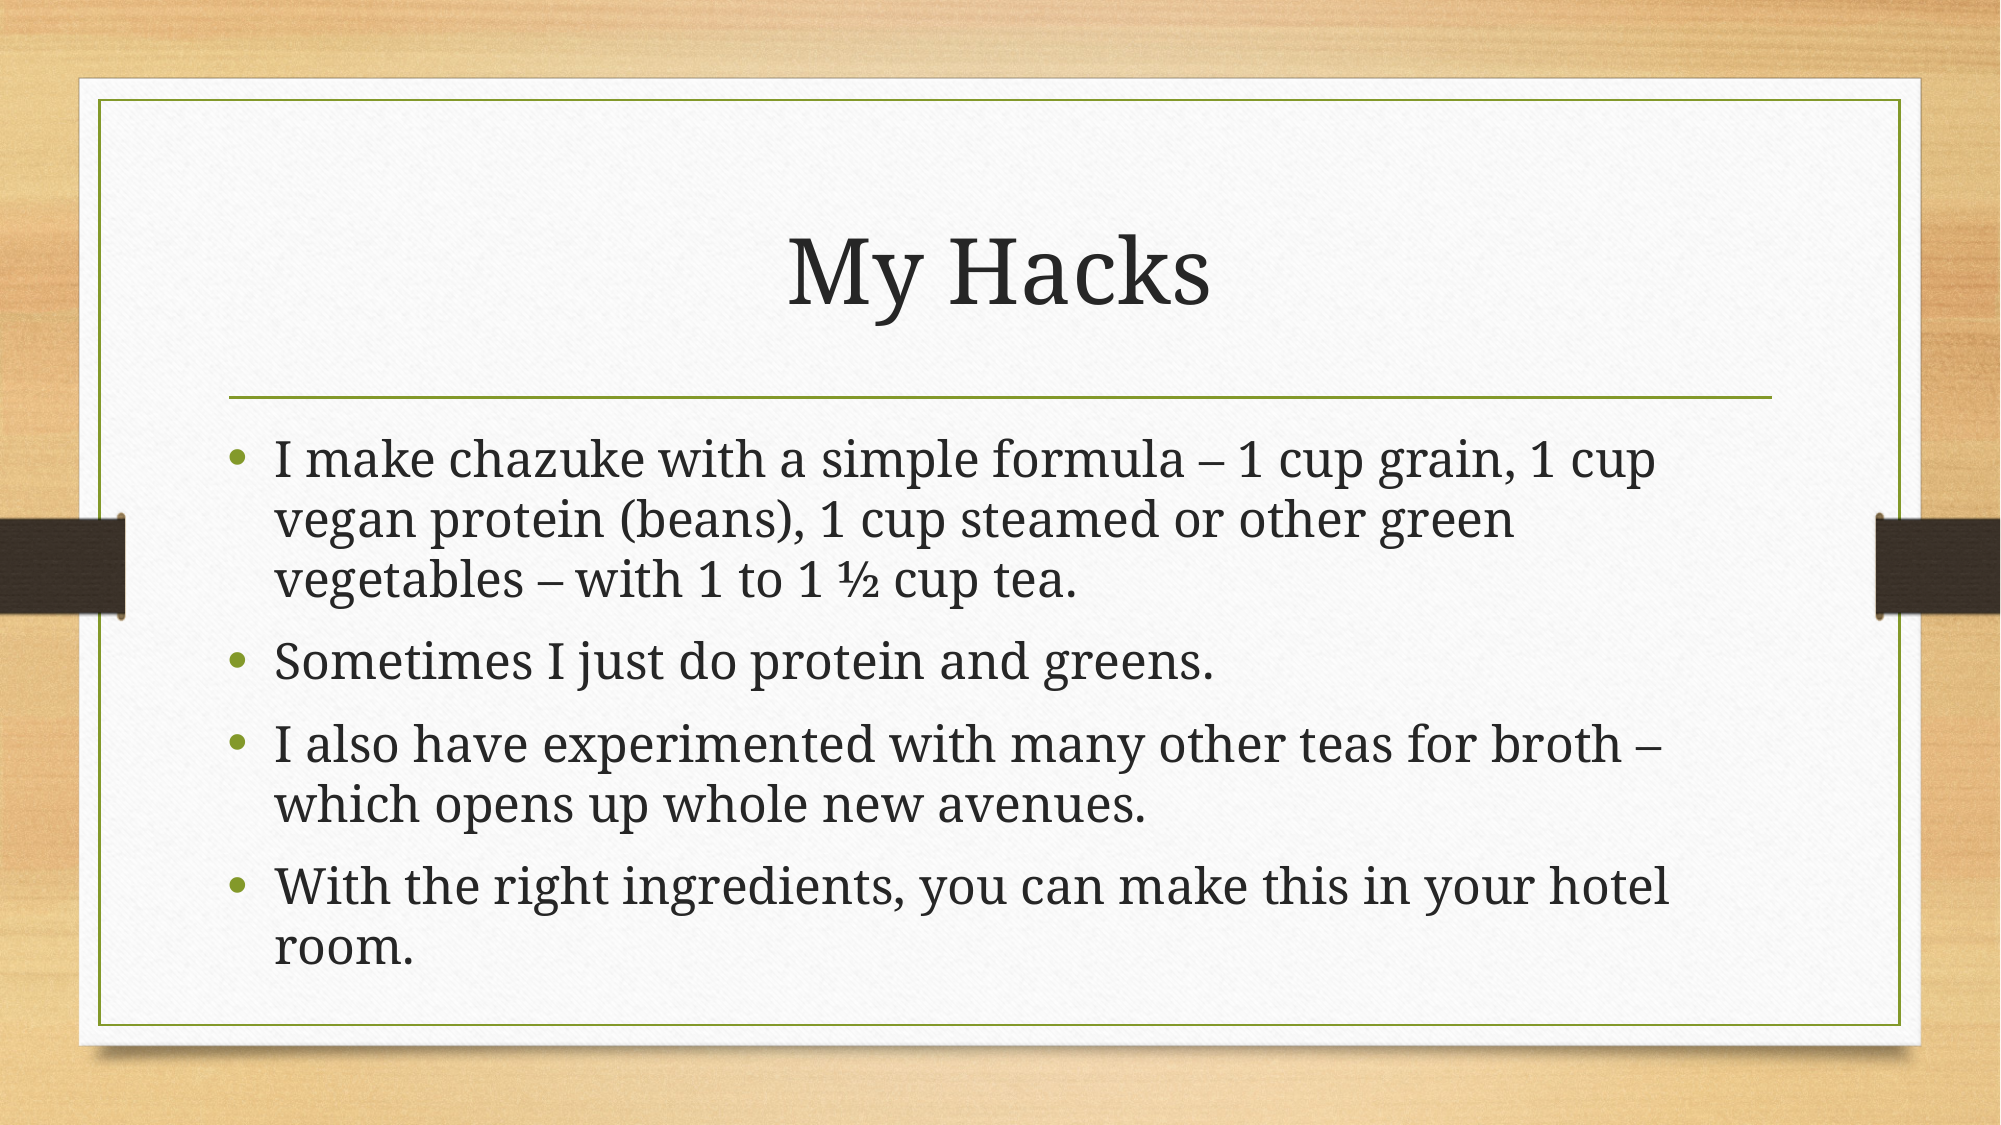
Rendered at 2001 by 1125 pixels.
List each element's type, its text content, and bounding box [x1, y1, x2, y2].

title My Hacks [212, 161, 1788, 375]
list I make chazuke with a simple formula – 1 cup grain, 1 cup vegan protein (beans), 1 cup steamed or other green vegetables – with 1 to 1 ½ cup tea. Sometimes I just do protein and greens. I also have experimented with many other teas for broth – which opens up whole new avenues. With the right ingredients, you can make this in your hotel room. [212, 419, 1788, 964]
picture [0, 0, 2001, 1125]
